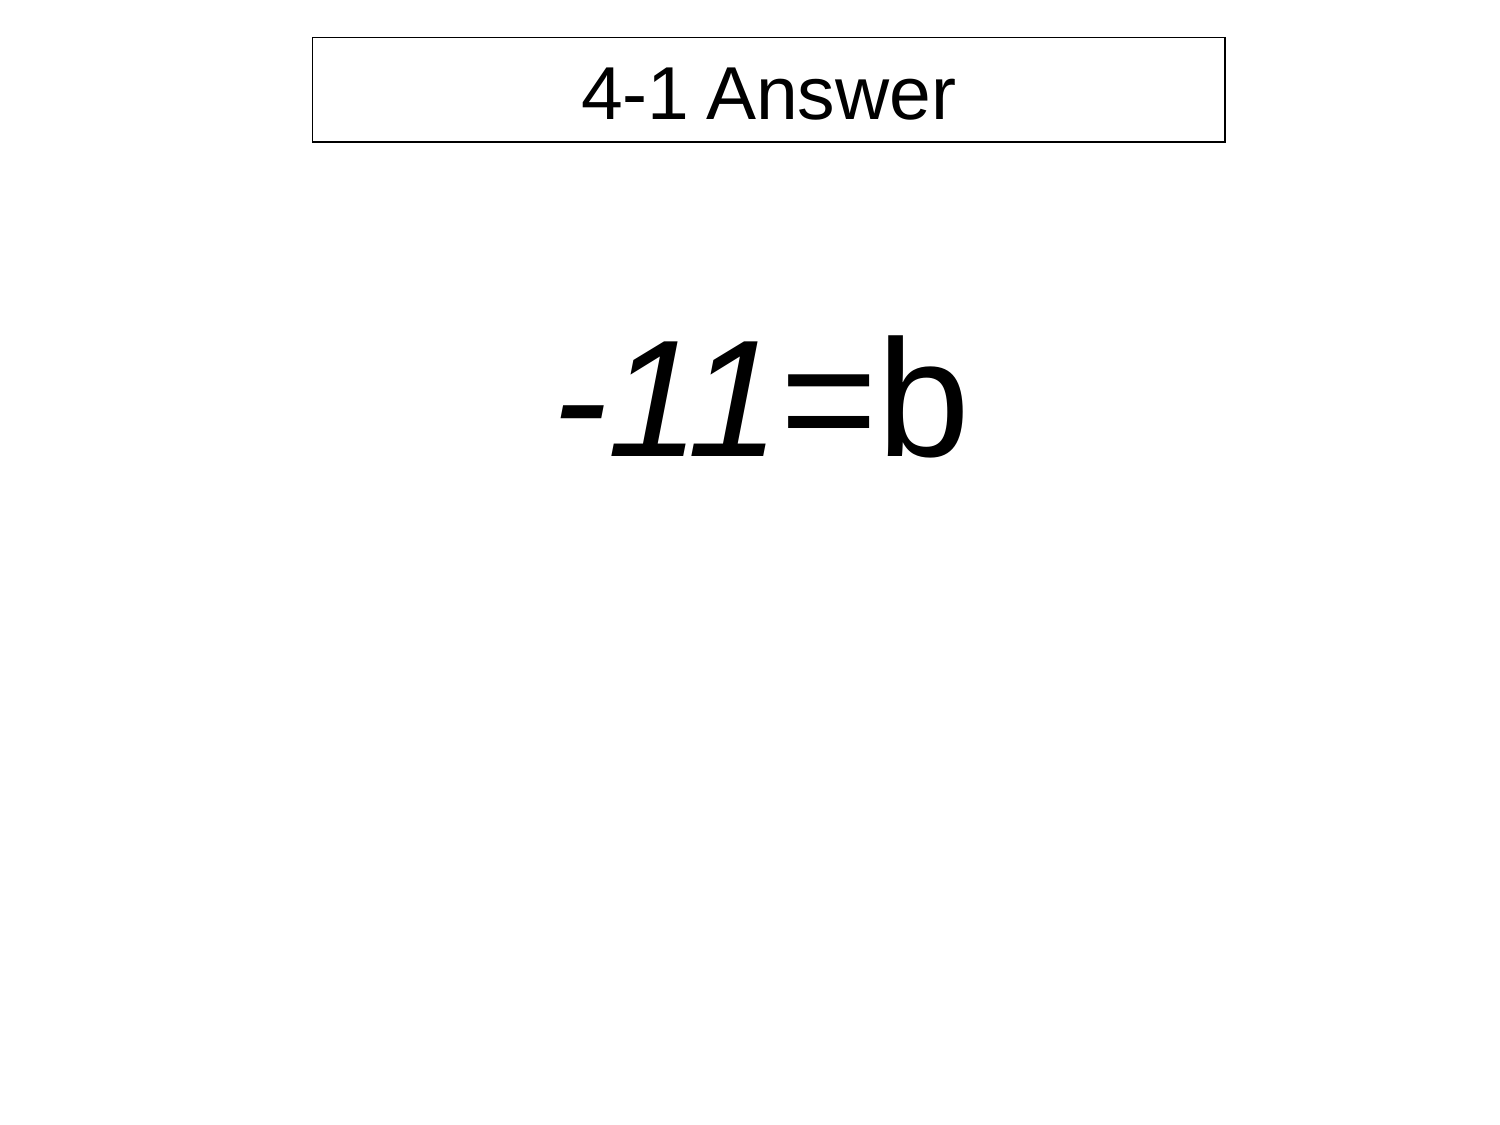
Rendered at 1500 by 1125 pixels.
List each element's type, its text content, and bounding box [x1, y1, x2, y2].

text_box -11=b [537, 282, 1075, 498]
text_box 4-1 Answer [312, 37, 1225, 143]
